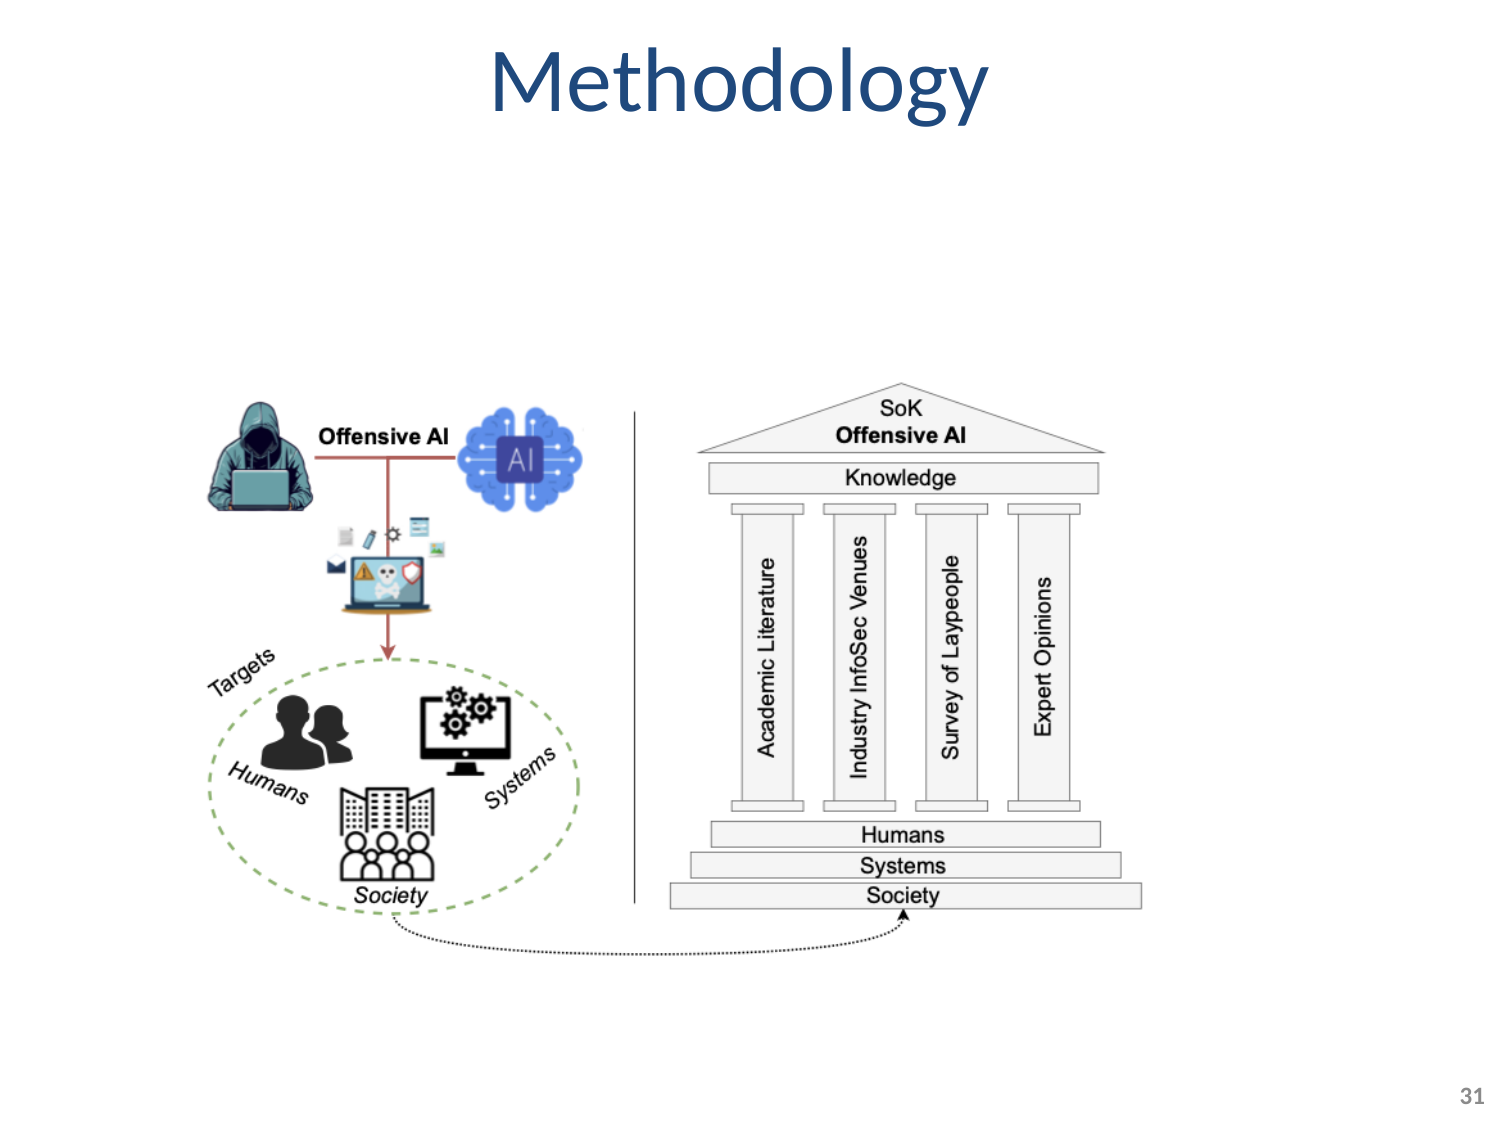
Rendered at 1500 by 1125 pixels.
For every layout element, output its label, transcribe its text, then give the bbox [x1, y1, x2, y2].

slide_number 31 [1397, 1065, 1500, 1125]
title Methodology [75, 0, 1425, 150]
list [113, 366, 1264, 970]
